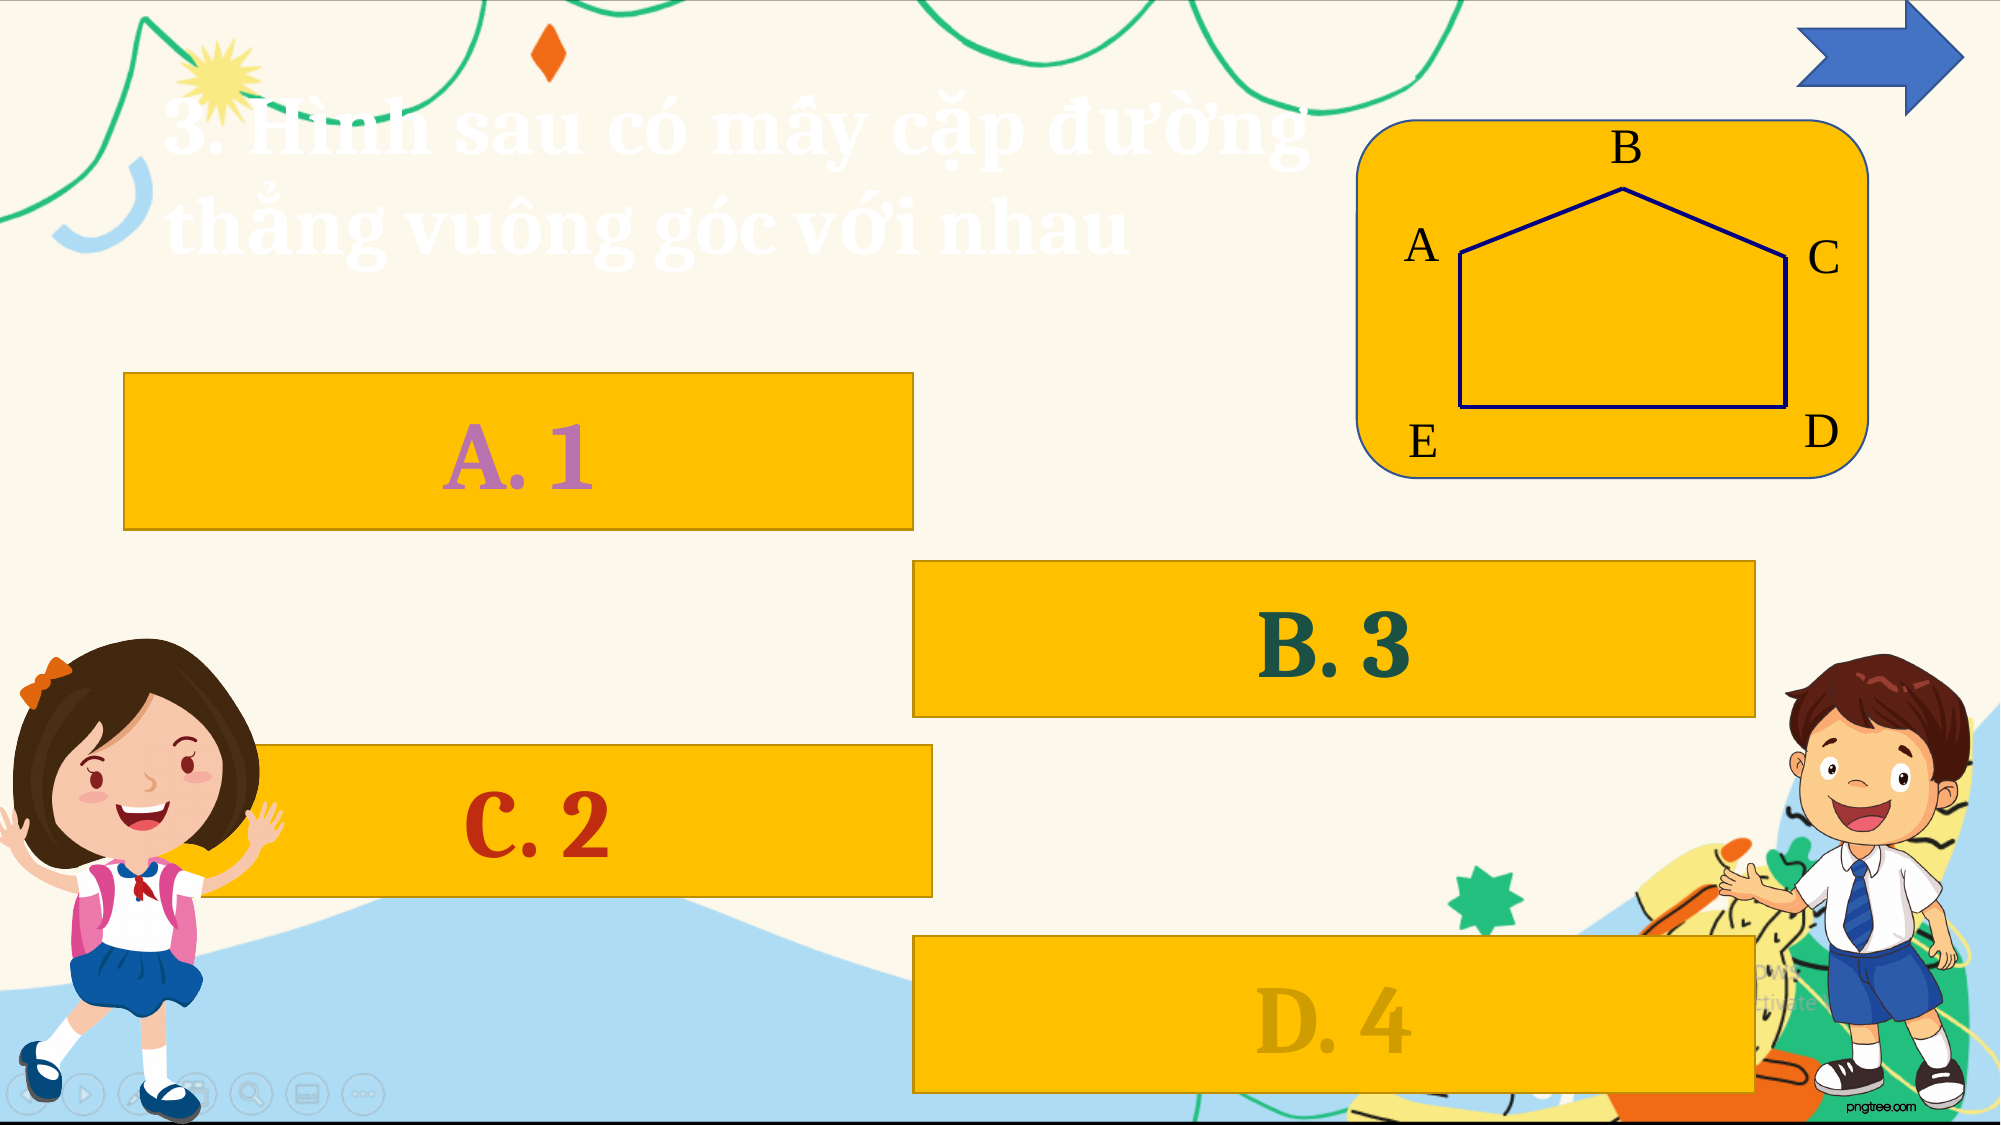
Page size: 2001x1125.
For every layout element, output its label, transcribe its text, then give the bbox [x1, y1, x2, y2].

text_box D. 4 [912, 935, 1629, 1094]
text_box A. 1 [123, 372, 914, 531]
text_box B. 3 [912, 560, 1756, 718]
text_box 3. Hình sau có mấy cặp đường thẳng vuông góc với nhau [150, 64, 1326, 279]
text_box [1796, 0, 1965, 117]
text_box C. 2 [476, 744, 933, 898]
text_box [1355, 128, 1384, 470]
text_box [1862, 151, 1870, 447]
picture [0, 0, 2001, 1125]
